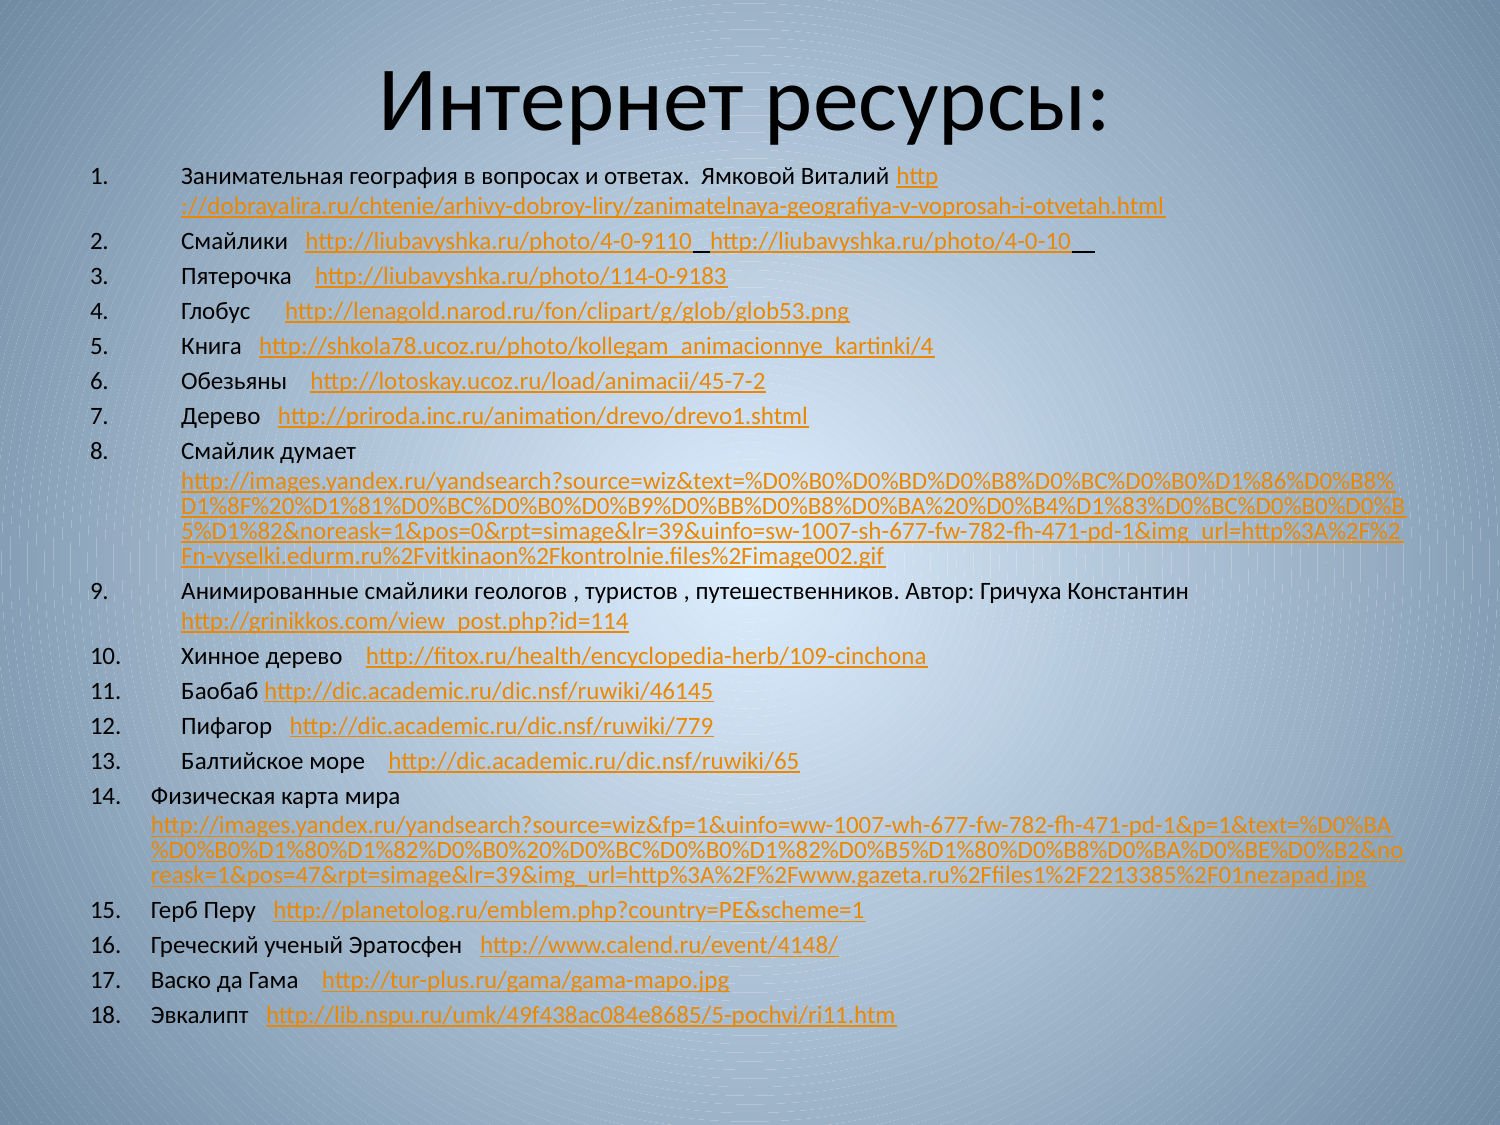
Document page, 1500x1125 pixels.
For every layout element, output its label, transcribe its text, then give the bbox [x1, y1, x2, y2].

list Занимательная география в вопросах и ответах. Ямковой Виталий http://dobrayalira.ru/chtenie/arhivy-dobroy-liry/zanimatelnaya-geografiya-v-voprosah-i-otvetah.html Смайлики http://liubavyshka.ru/photo/4-0-9110 http://liubavyshka.ru/photo/4-0-10 Пятерочка http://liubavyshka.ru/photo/114-0-9183 Глобус http://lenagold.narod.ru/fon/clipart/g/glob/glob53.png Книга http://shkola78.ucoz.ru/photo/kollegam_animacionnye_kartinki/4 Обезьяны http://lotoskay.ucoz.ru/load/animacii/45-7-2 Дерево http://priroda.inc.ru/animation/drevo/drevo1.shtml Смайлик думает http://images.yandex.ru/yandsearch?source=wiz&text=%D0%B0%D0%BD%D0%B8%D0%BC%D0%B0%D1%86%D0%B8%D1%8F%20%D1%81%D0%BC%D0%B0%D0%B9%D0%BB%D0%B8%D0%BA%20%D0%B4%D1%83%D0%BC%D0%B0%D0%B5%D1%82&noreask=1&pos=0&rpt=simage&lr=39&uinfo=sw-1007-sh-677-fw-782-fh-471-pd-1&img_url=http%3A%2F%2Fn-vyselki.edurm.ru%2Fvitkinaon%2Fkontrolnie.files%2Fimage002.gif Анимированные смайлики геологов , туристов , путешественников. Автор: Гричуха Константин http://grinikkos.com/view_post.php?id=114 Хинное дерево http://fitox.ru/health/encyclopedia-herb/109-cinchona Баобаб http://dic.academic.ru/dic.nsf/ruwiki/46145 Пифагор http://dic.academic.ru/dic.nsf/ruwiki/779 Балтийское море http://dic.academic.ru/dic.nsf/ruwiki/65 Физическая карта мира http://images.yandex.ru/yandsearch?source=wiz&fp=1&uinfo=ww-1007-wh-677-fw-782-fh-471-pd-1&p=1&text=%D0%BA%D0%B0%D1%80%D1%82%D0%B0%20%D0%BC%D0%B0%D1%82%D0%B5%D1%80%D0%B8%D0%BA%D0%BE%D0%B2&noreask=1&pos=47&rpt=simage&lr=39&img_url=http%3A%2F%2Fwww.gazeta.ru%2Ffiles1%2F2213385%2F01nezapad.jpg Герб Перу http://planetolog.ru/emblem.php?country=PE&scheme=1 Греческий ученый Эратосфен http://www.calend.ru/event/4148/ Васко да Гама http://tur-plus.ru/gama/gama-mapo.jpg Эвкалипт http://lib.nspu.ru/umk/49f438ac084e8685/5-pochvi/ri11.htm [75, 152, 1425, 1125]
title Интернет ресурсы: [70, 0, 1421, 188]
